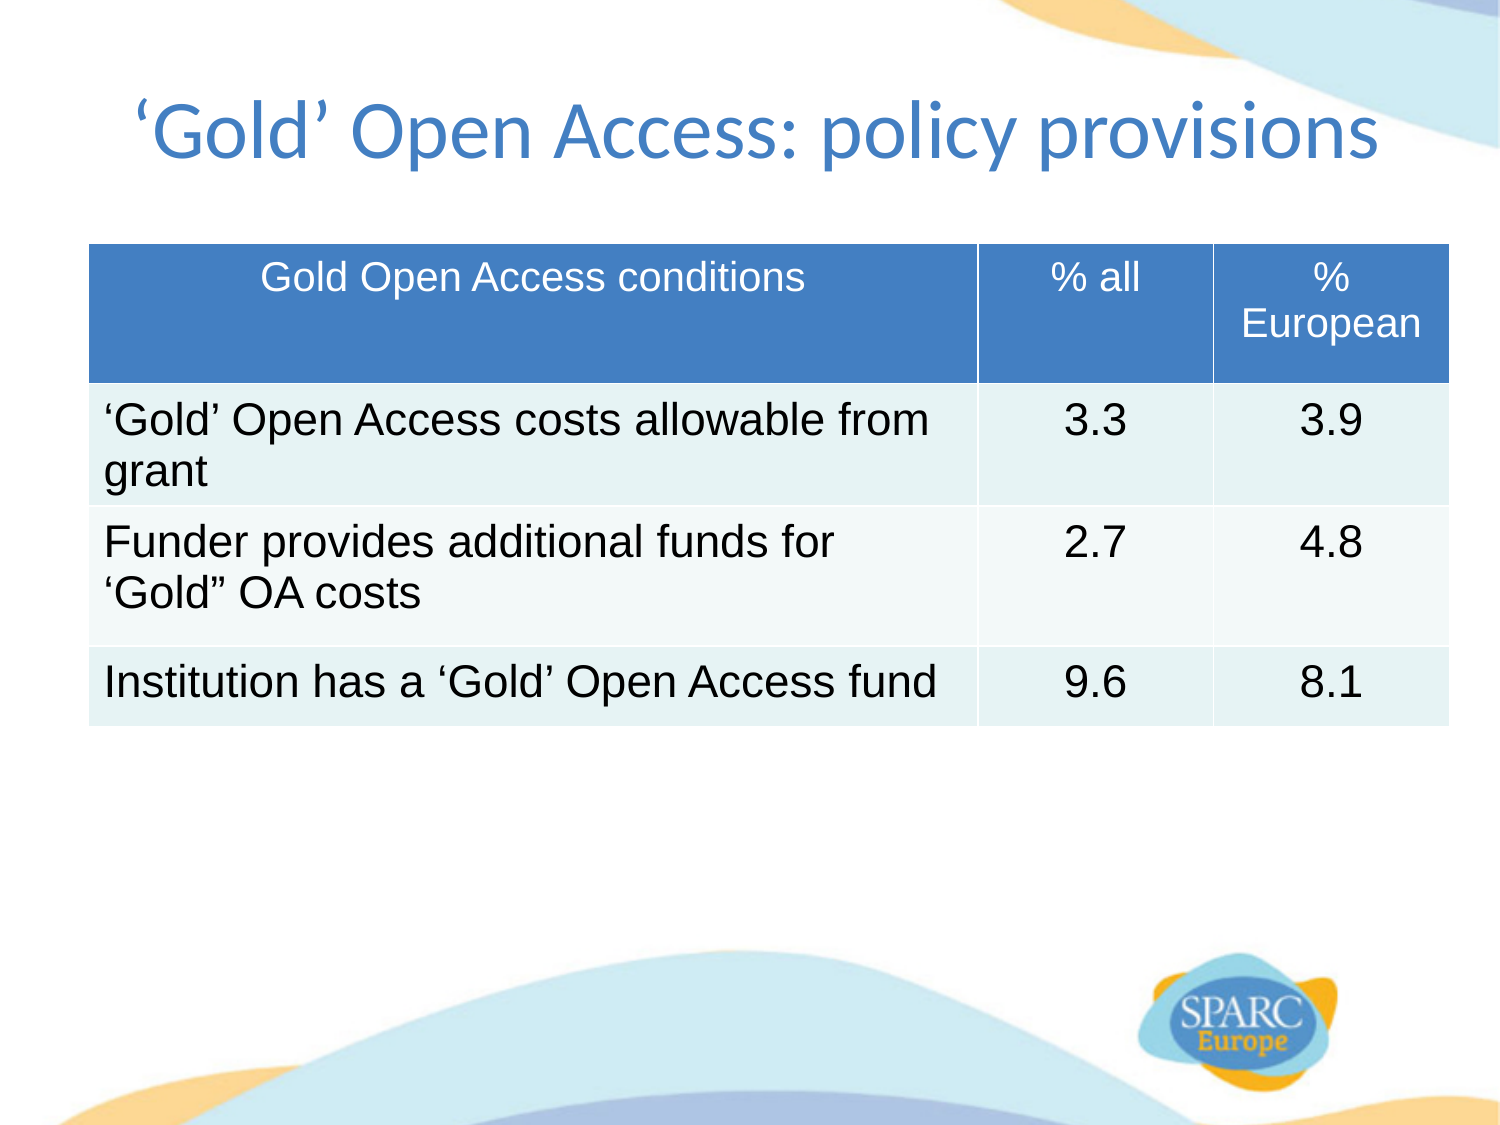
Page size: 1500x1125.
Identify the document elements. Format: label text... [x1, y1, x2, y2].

table_header % all [979, 244, 1213, 383]
table_cell 3.9 [1214, 384, 1449, 505]
table_cell ‘Gold’ Open Access costs allowable from grant [89, 384, 977, 505]
table_cell Institution has a ‘Gold’ Open Access fund [89, 647, 977, 726]
table_cell 4.8 [1214, 507, 1449, 645]
table_cell 9.6 [979, 647, 1213, 726]
table_header Gold Open Access conditions [89, 244, 977, 383]
table_cell 3.3 [979, 384, 1213, 505]
table_cell 2.7 [979, 507, 1213, 645]
picture [0, 0, 1500, 1125]
title ‘Gold’ Open Access: policy provisions [53, 30, 1459, 220]
table_cell Funder provides additional funds for ‘Gold” OA costs [89, 507, 977, 645]
table_cell 8.1 [1214, 647, 1449, 726]
table_header % European [1214, 244, 1449, 383]
